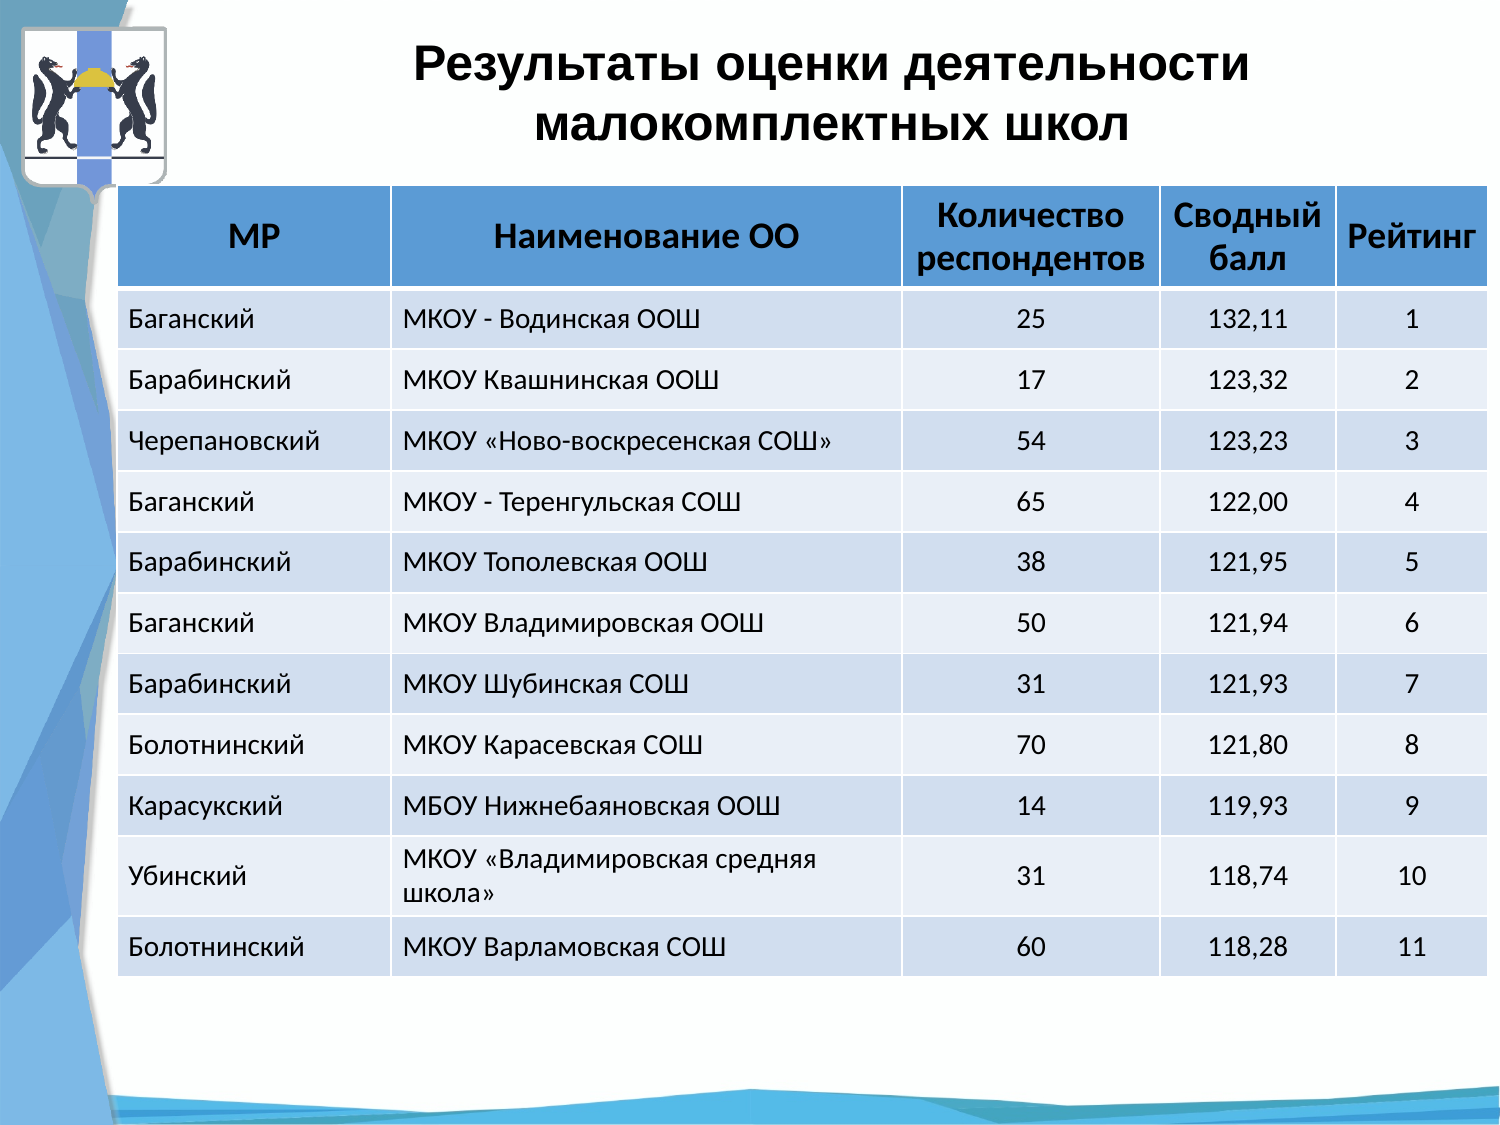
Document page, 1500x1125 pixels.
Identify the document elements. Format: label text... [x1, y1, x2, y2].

table_cell 31 [903, 837, 1159, 915]
table_cell 60 [903, 917, 1159, 976]
table_cell Черепановский [167, 411, 390, 470]
table_cell 121,94 [1161, 594, 1335, 653]
table_cell МКОУ Квашнинская ООШ [392, 350, 901, 409]
table_cell МКОУ - Водинская ООШ [392, 291, 901, 348]
table_cell Карасукский [167, 776, 390, 835]
table_header Наименование ОО [392, 186, 901, 286]
text_box Результаты оценки деятельности малокомплектных школ [175, 23, 1489, 159]
table_cell МКОУ Владимировская ООШ [392, 594, 901, 653]
table_cell 4 [1337, 472, 1487, 531]
table_header Рейтинг [1337, 186, 1487, 286]
table_cell 7 [1337, 654, 1487, 713]
table_cell 123,32 [1161, 350, 1335, 409]
table_cell 118,74 [1161, 837, 1335, 915]
table_cell 50 [903, 594, 1159, 653]
table_cell Барабинский [167, 533, 390, 592]
table_cell 5 [1337, 533, 1487, 592]
table_cell 31 [903, 654, 1159, 713]
table_cell 118,28 [1161, 917, 1335, 976]
table_cell 122,00 [1161, 472, 1335, 531]
table_cell Барабинский [167, 350, 390, 409]
table_cell МКОУ Варламовская СОШ [392, 917, 901, 976]
table_cell 6 [1337, 594, 1487, 653]
table_cell 119,93 [1161, 776, 1335, 835]
table_cell Баганский [167, 291, 390, 348]
picture [0, 0, 1500, 1125]
table_cell 65 [903, 472, 1159, 531]
table_cell 10 [1337, 837, 1487, 915]
table_cell 3 [1337, 411, 1487, 470]
table_cell 123,23 [1161, 411, 1335, 470]
table_cell МКОУ «Владимировская средняя школа» [392, 837, 901, 915]
table_cell Болотнинский [167, 917, 390, 976]
table_cell Баганский [167, 594, 390, 653]
table_header Количество респондентов [903, 186, 1159, 286]
table_cell 54 [903, 411, 1159, 470]
table_header МР [167, 186, 390, 286]
table_cell Убинский [167, 837, 390, 915]
table_cell 11 [1337, 917, 1487, 976]
table_cell 9 [1337, 776, 1487, 835]
table_cell 70 [903, 715, 1159, 774]
table_cell МКОУ - Теренгульская СОШ [392, 472, 901, 531]
table_cell 121,95 [1161, 533, 1335, 592]
table_cell 1 [1337, 291, 1487, 348]
table_cell 25 [903, 291, 1159, 348]
table_cell МКОУ Карасевская СОШ [392, 715, 901, 774]
table_cell 8 [1337, 715, 1487, 774]
table_cell Баганский [167, 472, 390, 531]
table_cell МБОУ Нижнебаяновская ООШ [392, 776, 901, 835]
table_header Сводный балл [1161, 186, 1335, 286]
table_cell МКОУ Тополевская ООШ [392, 533, 901, 592]
table_cell 38 [903, 533, 1159, 592]
table_cell 14 [903, 776, 1159, 835]
table_cell 132,11 [1161, 291, 1335, 348]
table_cell МКОУ «Ново-воскресенская СОШ» [392, 411, 901, 470]
table_cell 121,93 [1161, 654, 1335, 713]
table_cell 17 [903, 350, 1159, 409]
table_cell Барабинский [167, 654, 390, 713]
table_cell 121,80 [1161, 715, 1335, 774]
table_cell МКОУ Шубинская СОШ [392, 654, 901, 713]
table_cell 2 [1337, 350, 1487, 409]
table_cell Болотнинский [167, 715, 390, 774]
